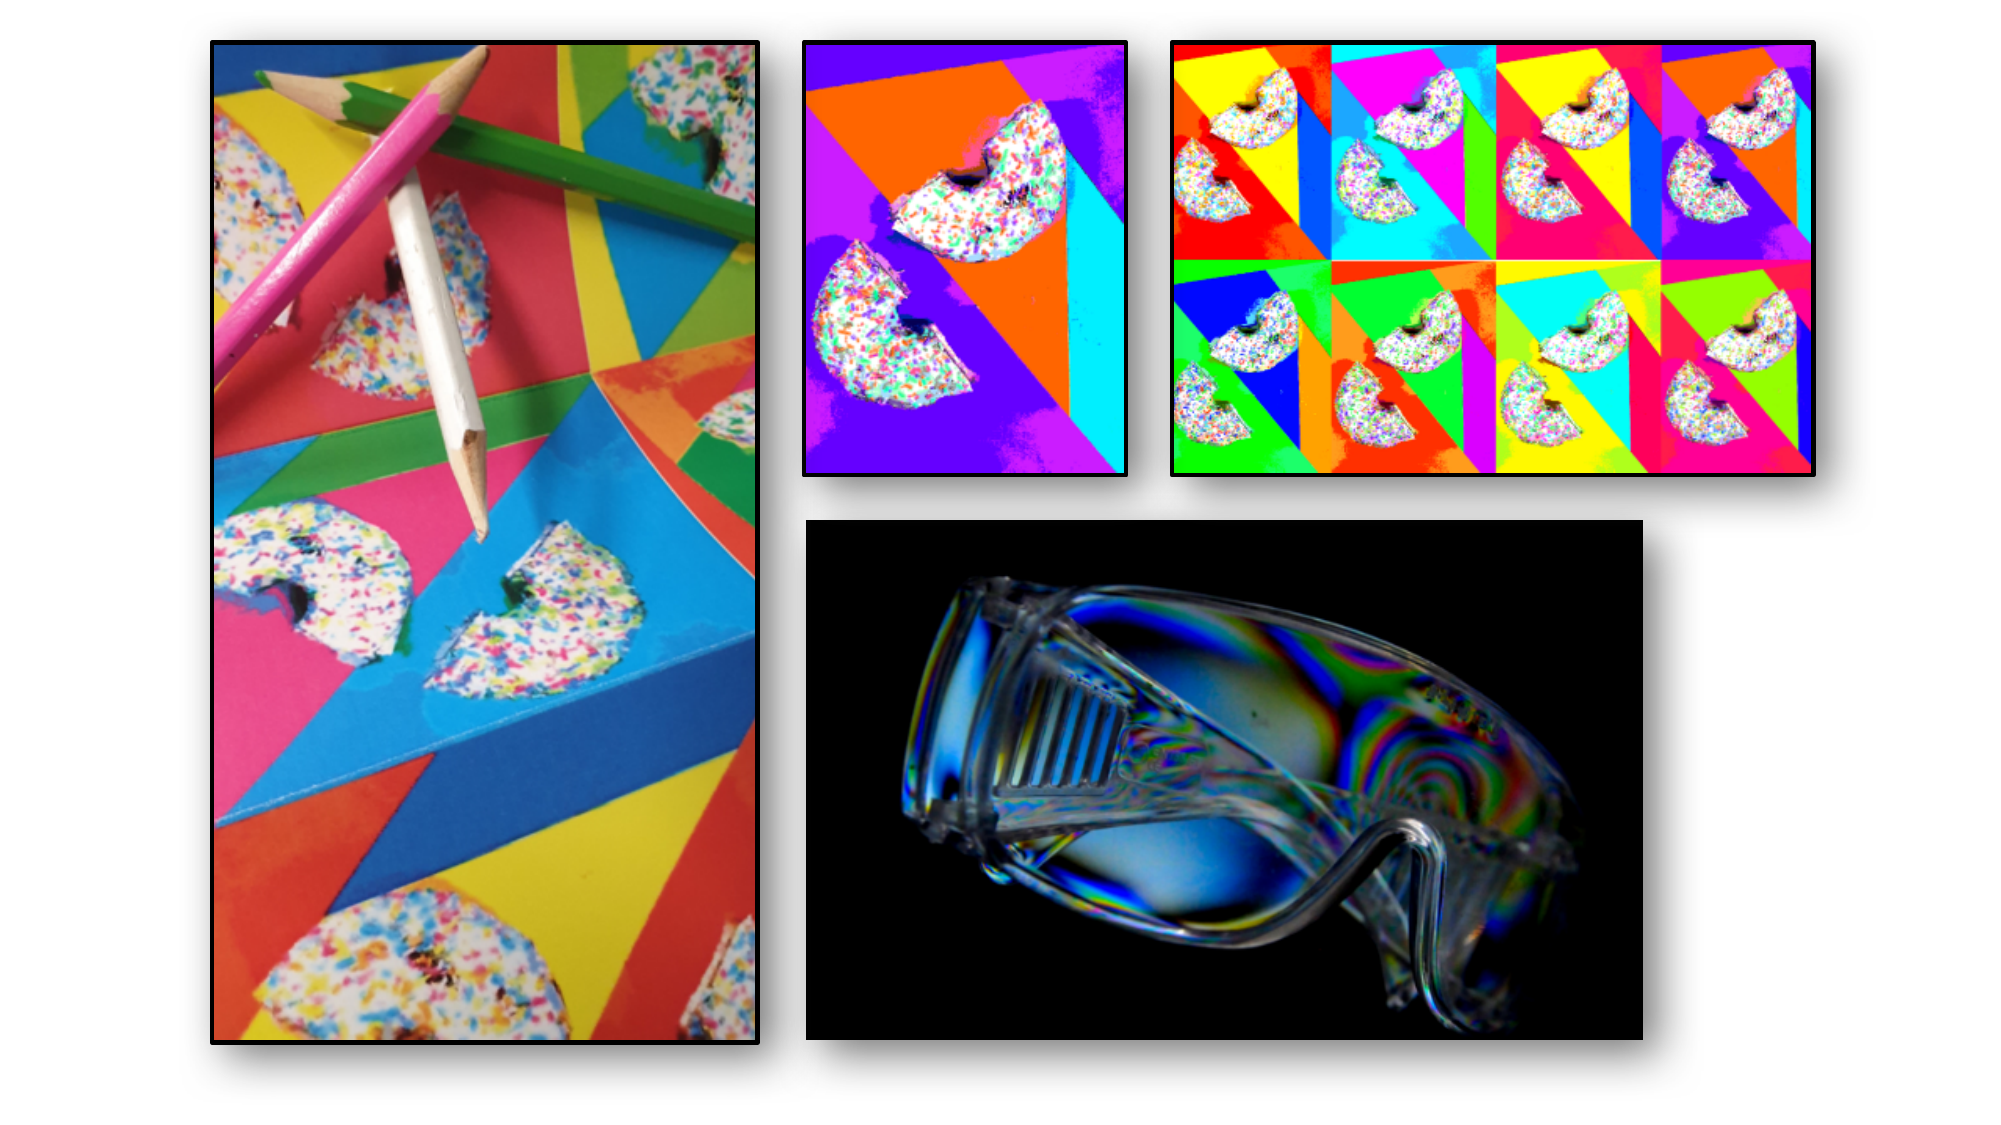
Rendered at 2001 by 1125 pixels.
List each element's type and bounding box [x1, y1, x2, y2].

picture [214, 44, 756, 1040]
picture [806, 44, 1124, 473]
picture [1174, 44, 1811, 473]
picture [806, 520, 1643, 1040]
